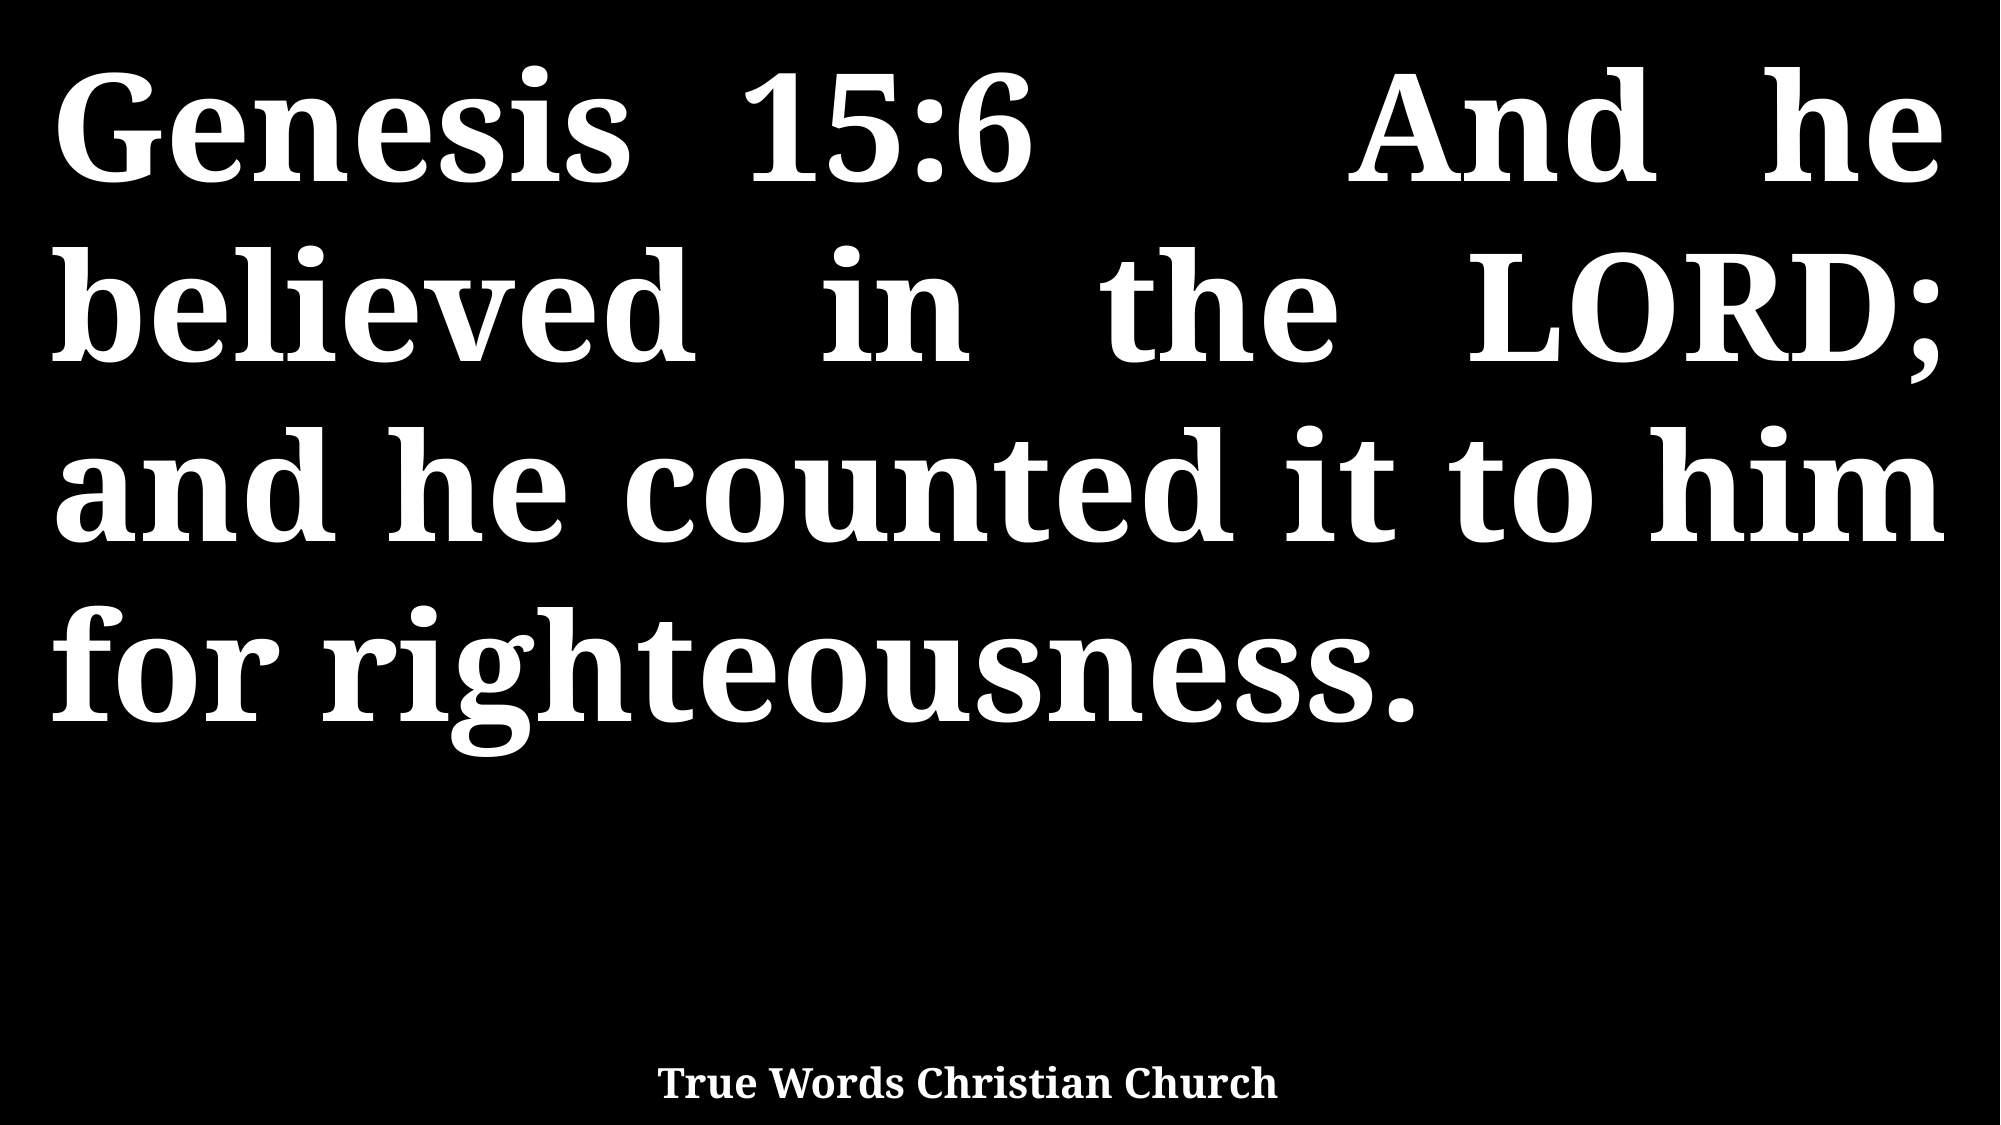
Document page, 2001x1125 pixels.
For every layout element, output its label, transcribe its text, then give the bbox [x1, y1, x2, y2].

text_box True Words Christian Church [642, 1049, 1294, 1114]
text_box Genesis 15:6 And he believed in the LORD; and he counted it to him for righteousness. [35, 23, 1965, 759]
